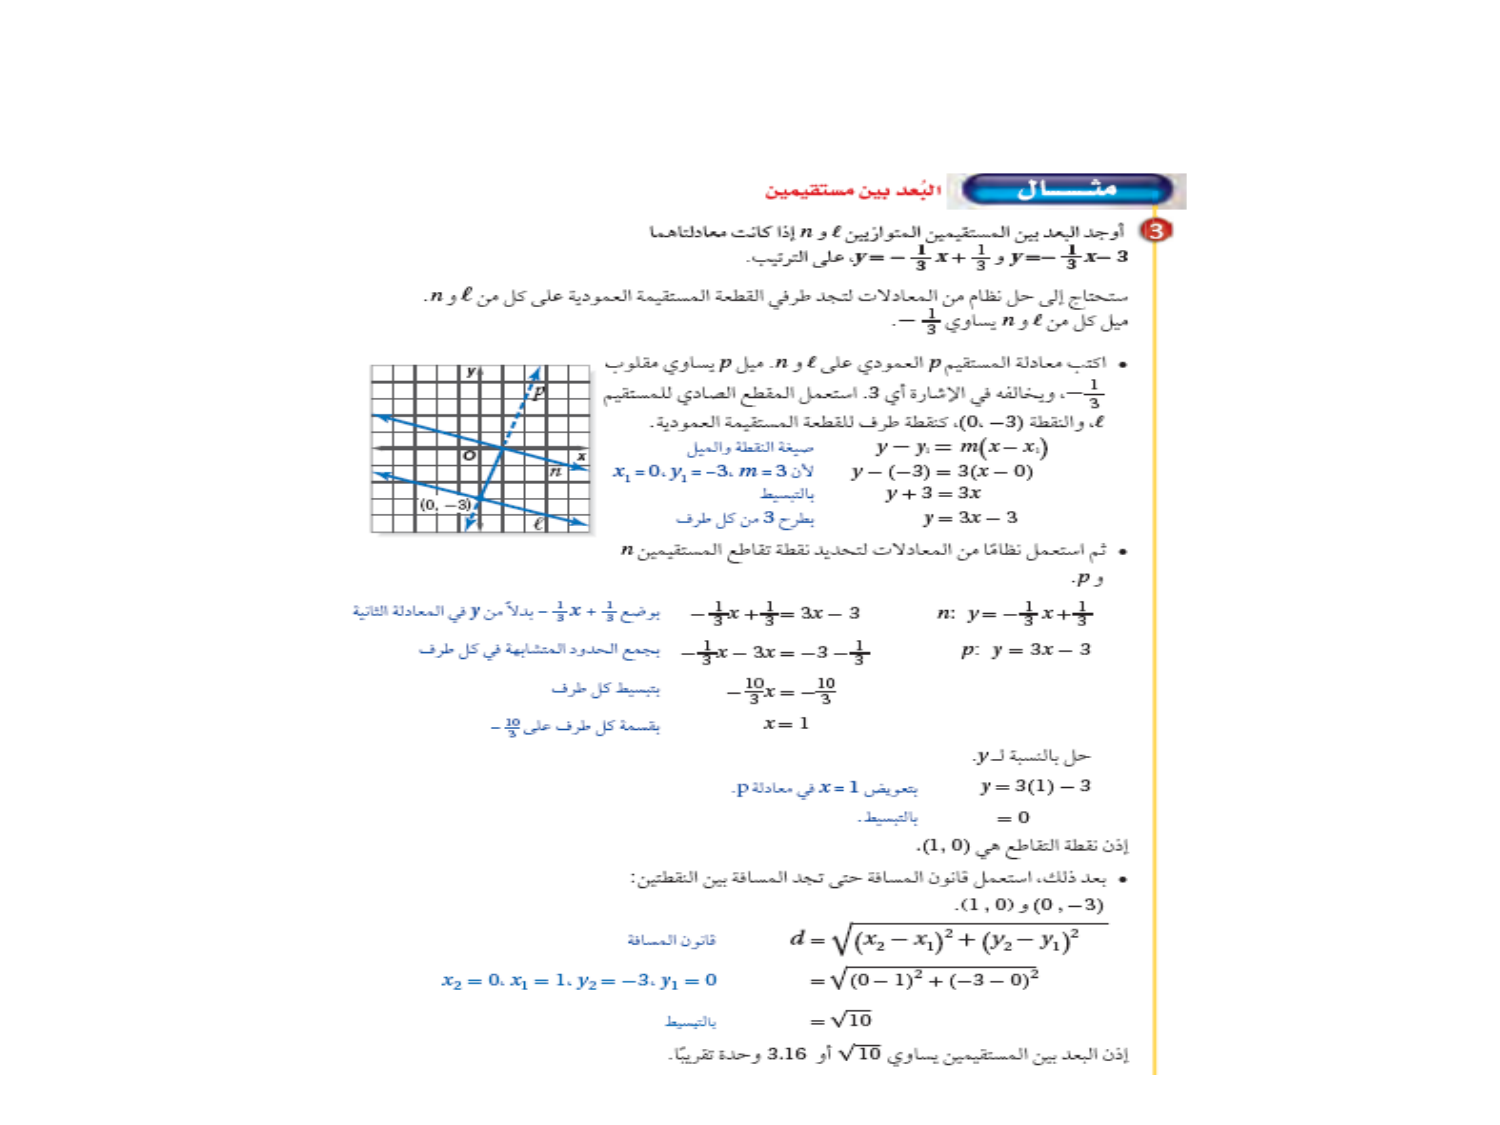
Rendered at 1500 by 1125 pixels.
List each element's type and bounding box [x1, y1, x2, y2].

picture [324, 162, 1187, 1076]
